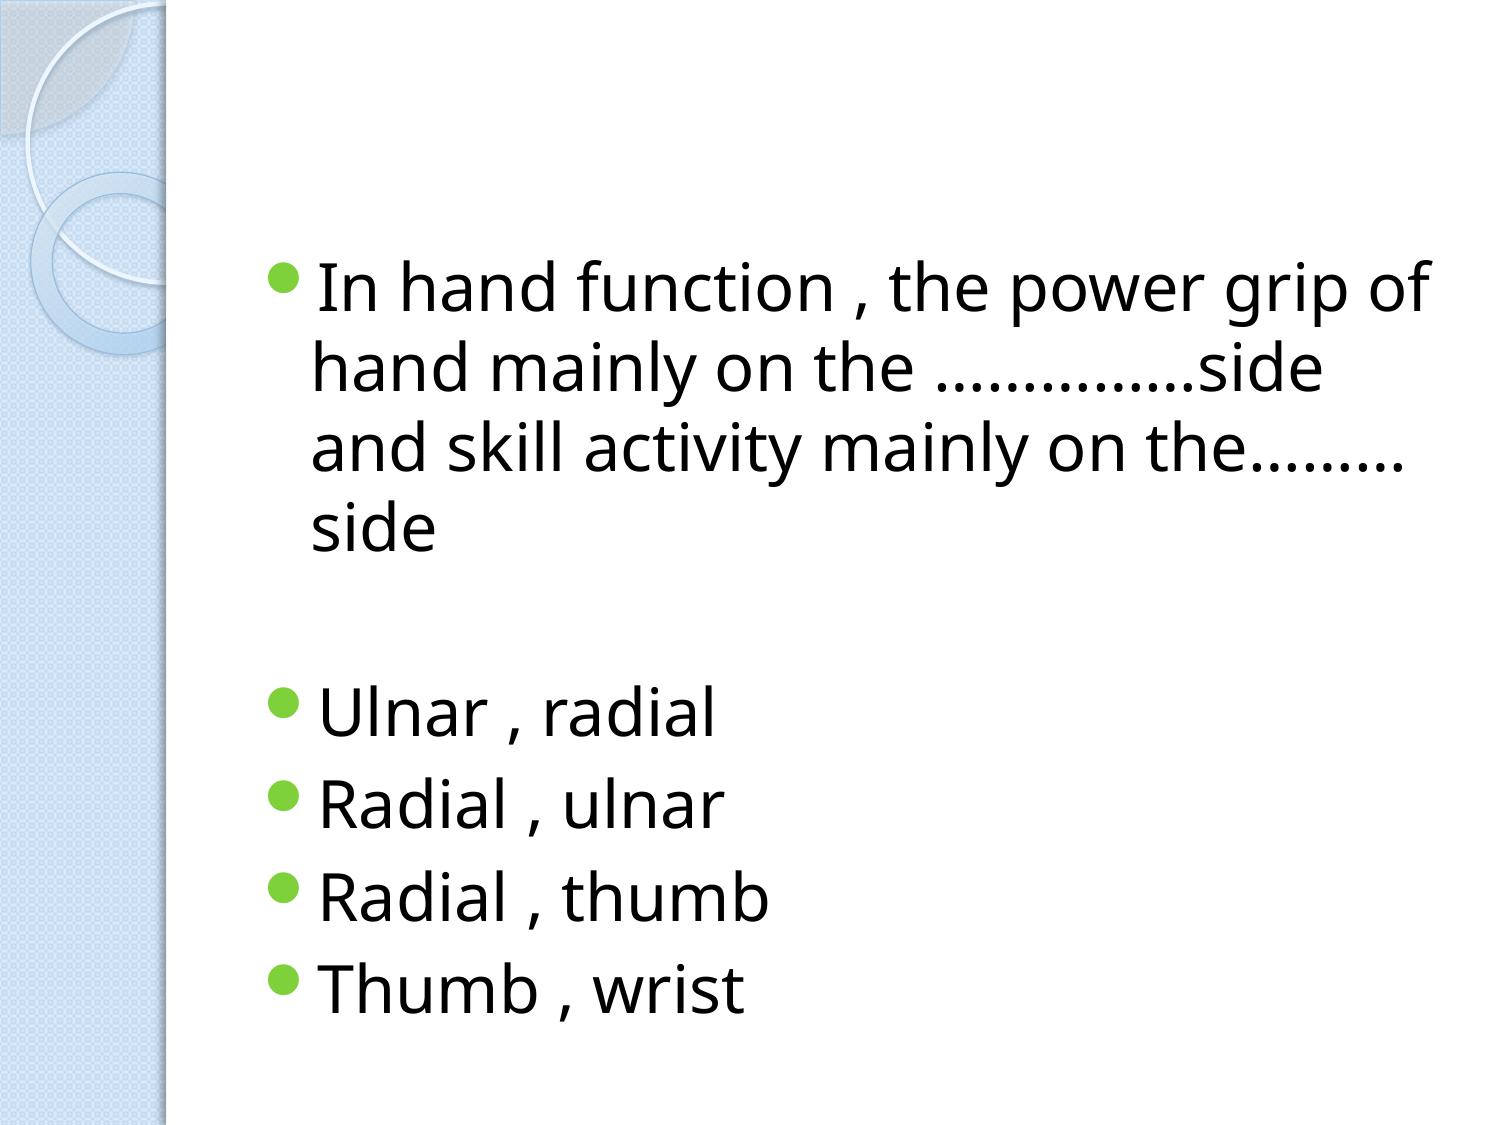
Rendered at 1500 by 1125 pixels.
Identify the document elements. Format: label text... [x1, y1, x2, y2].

list In hand function , the power grip of hand mainly on the ……………side and skill activity mainly on the………side Ulnar , radial Radial , ulnar Radial , thumb Thumb , wrist [235, 237, 1466, 1025]
